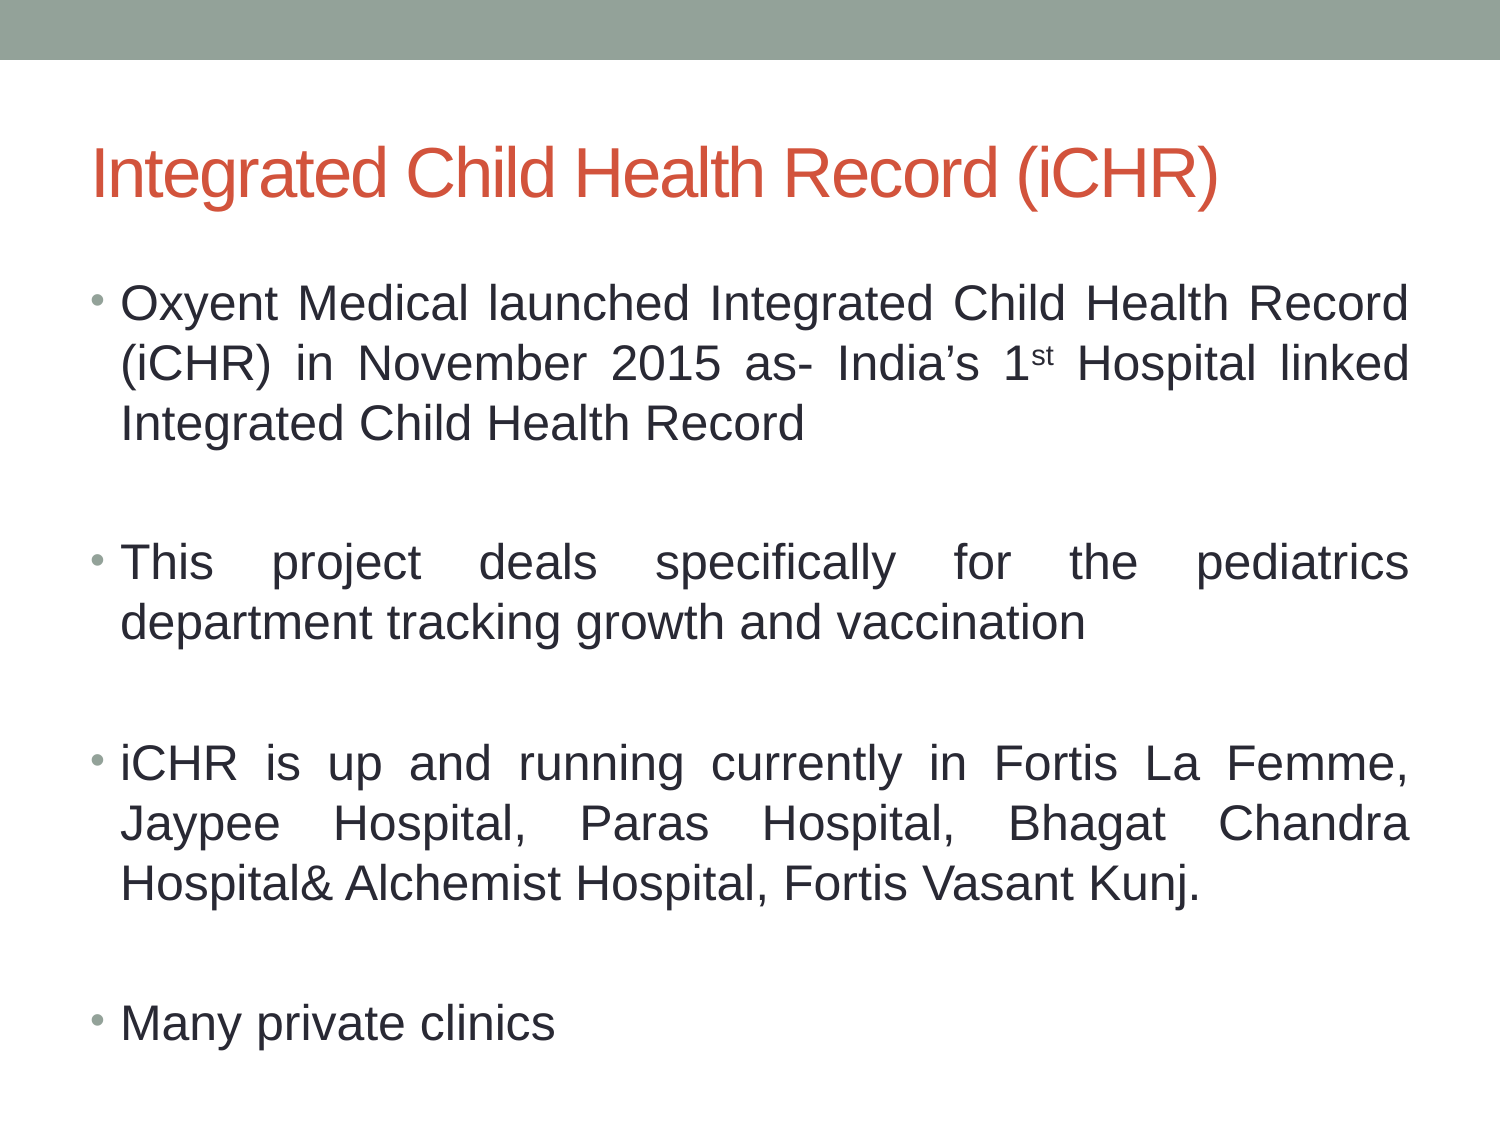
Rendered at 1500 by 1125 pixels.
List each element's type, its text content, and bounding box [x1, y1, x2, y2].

list Oxyent Medical launched Integrated Child Health Record (iCHR) in November 2015 as- India’s 1st Hospital linked Integrated Child Health Record This project deals specifically for the pediatrics department tracking growth and vaccination iCHR is up and running currently in Fortis La Femme, Jaypee Hospital, Paras Hospital, Bhagat Chandra Hospital& Alchemist Hospital, Fortis Vasant Kunj. Many private clinics [75, 262, 1425, 1063]
title Integrated Child Health Record (iCHR) [75, 87, 1425, 250]
